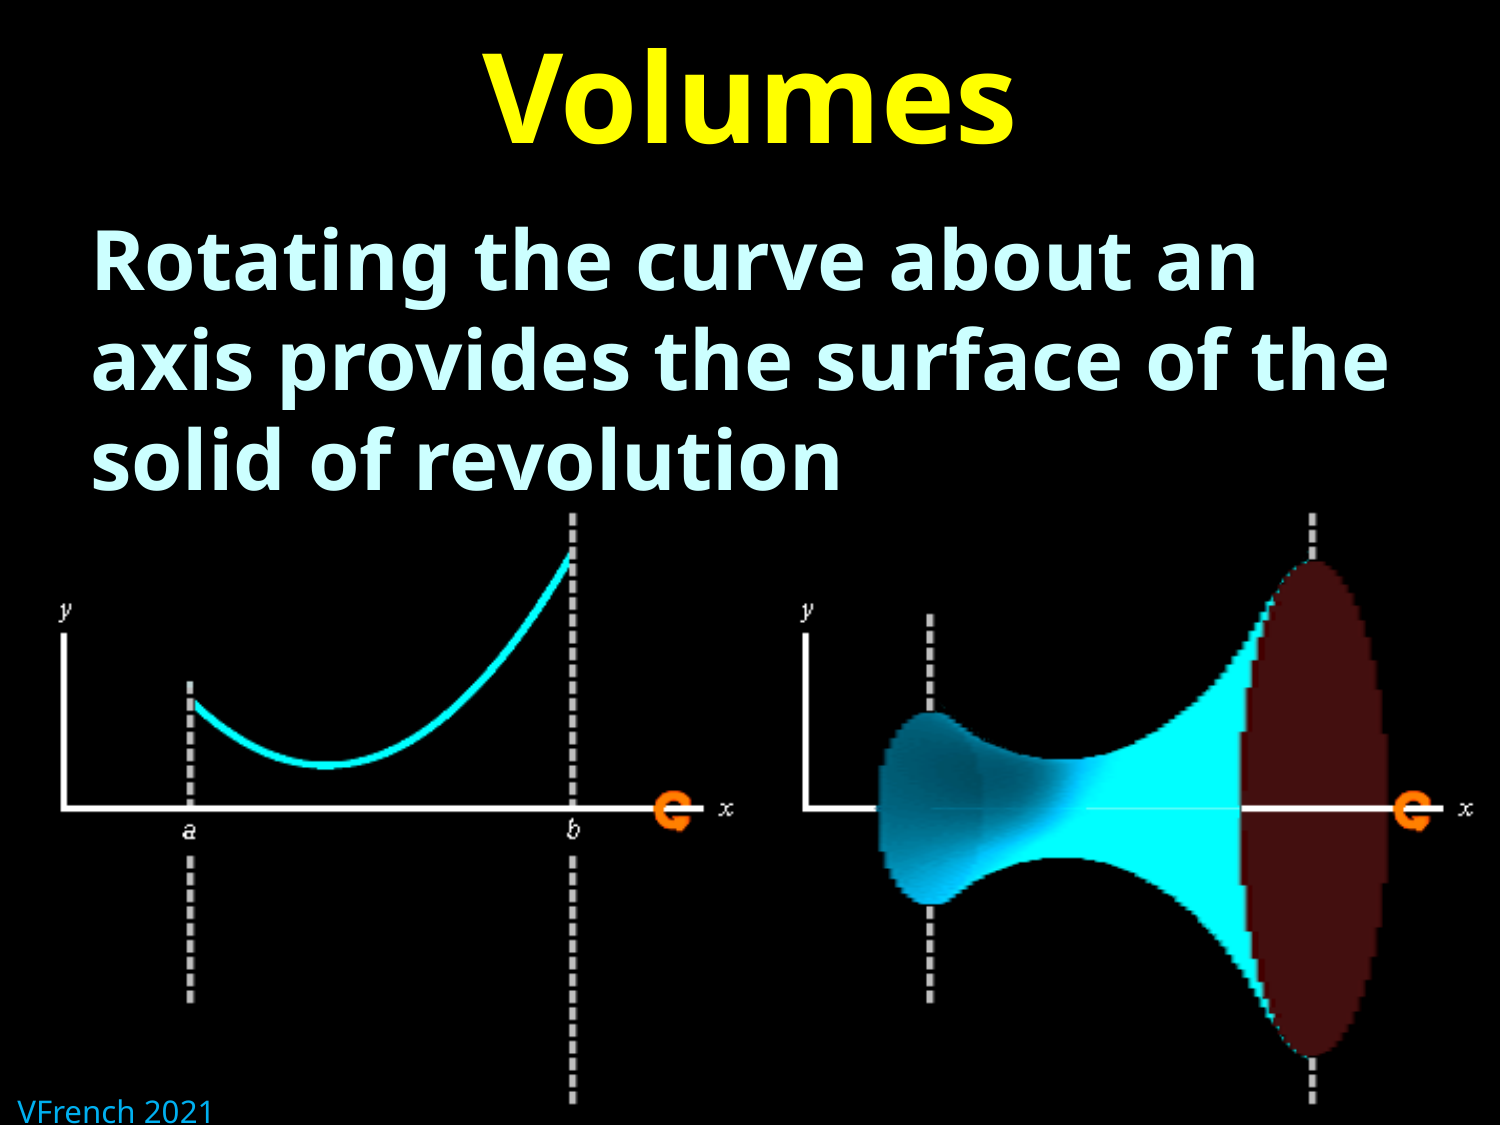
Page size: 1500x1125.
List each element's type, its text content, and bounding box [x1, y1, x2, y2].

picture [15, 501, 1485, 1113]
text_box VFrench 2021 [2, 1084, 75, 1125]
title Volumes [0, 0, 1500, 188]
list Rotating the curve about an axis provides the surface of the solid of revolution [75, 200, 1425, 500]
picture [167, 1104, 174, 1113]
list Rotating the curve about an axis provides the surface of the solid of revolution [75, 1121, 1425, 1125]
